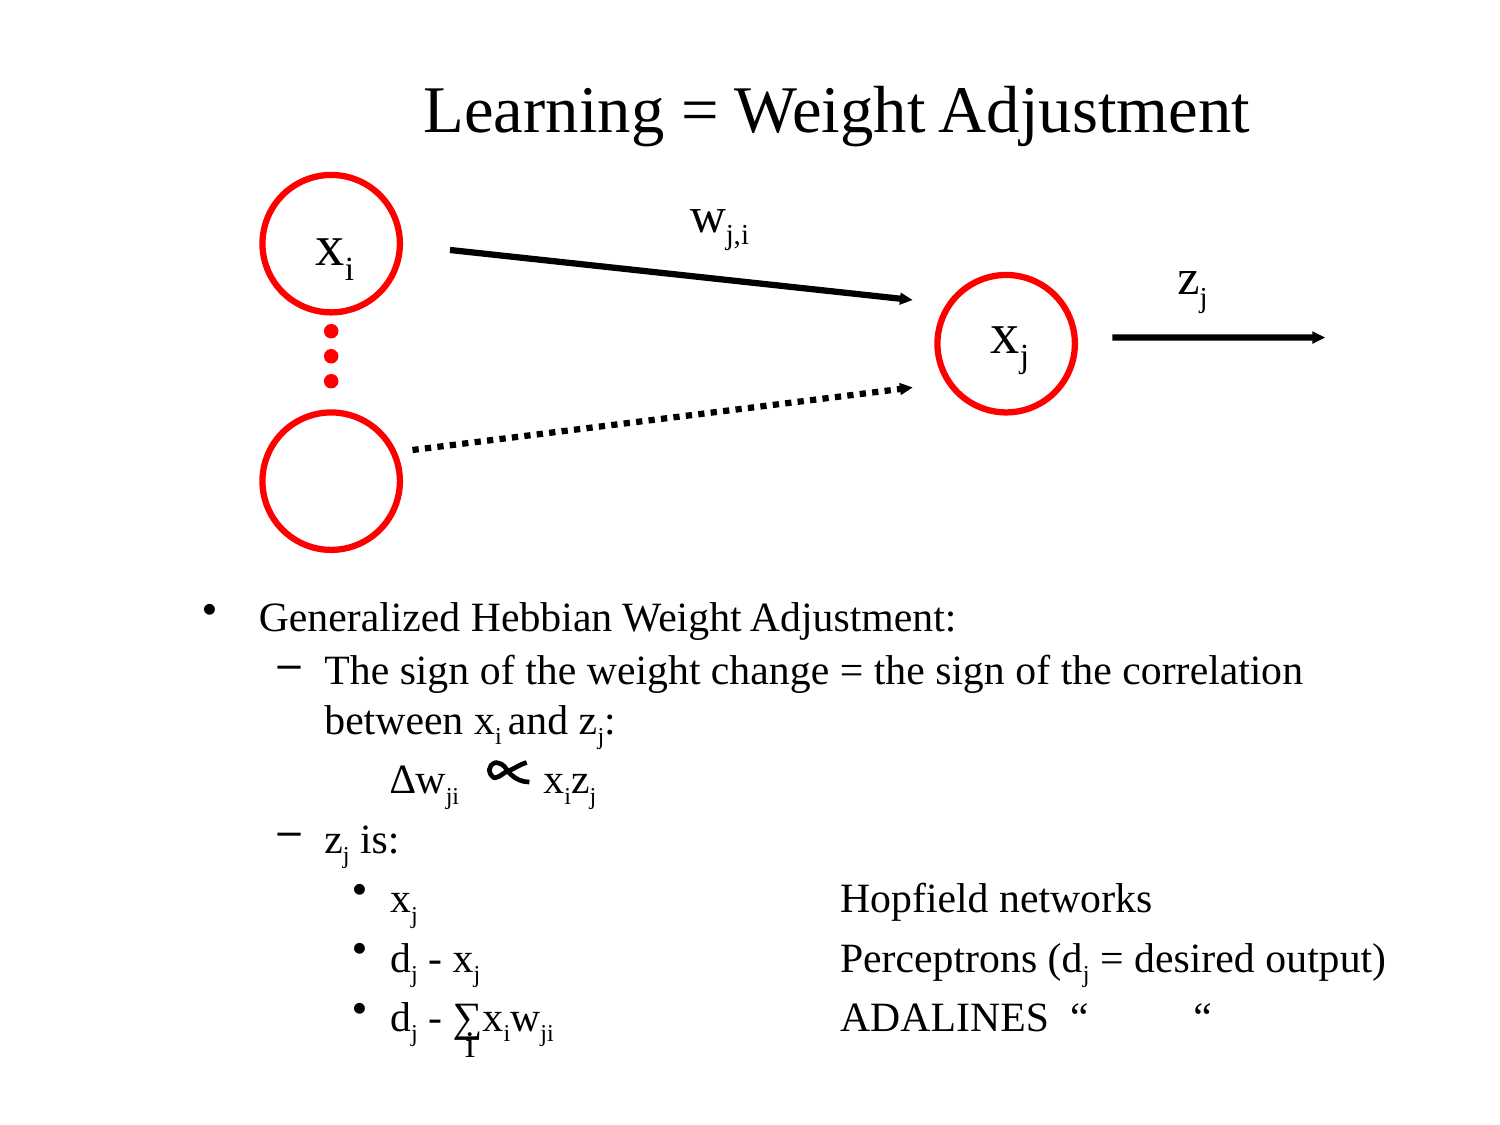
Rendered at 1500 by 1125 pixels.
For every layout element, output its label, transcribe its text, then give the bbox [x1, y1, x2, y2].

text_box [489, 762, 530, 783]
text_box zj [1162, 237, 1275, 321]
text_box xi [300, 200, 370, 295]
text_box [937, 274, 1075, 413]
text_box [324, 374, 338, 388]
text_box [324, 349, 338, 363]
text_box [902, 384, 913, 393]
text_box [324, 324, 338, 338]
text_box [262, 412, 400, 550]
text_box i [450, 1012, 491, 1073]
text_box [1112, 333, 1325, 342]
text_box [262, 174, 400, 313]
text_box wj,i [675, 174, 788, 258]
list Generalized Hebbian Weight Adjustment: The sign of the weight change = the sign of the correlation between xi and zj: ∆wji xizj zj is: xj Hopfield networks dj - xj Perceptrons (dj = desired output) dj - ∑xiwji ADALINES “ “ [187, 587, 1463, 1101]
text_box [449, 249, 913, 304]
title Learning = Weight Adjustment [399, 49, 1276, 163]
